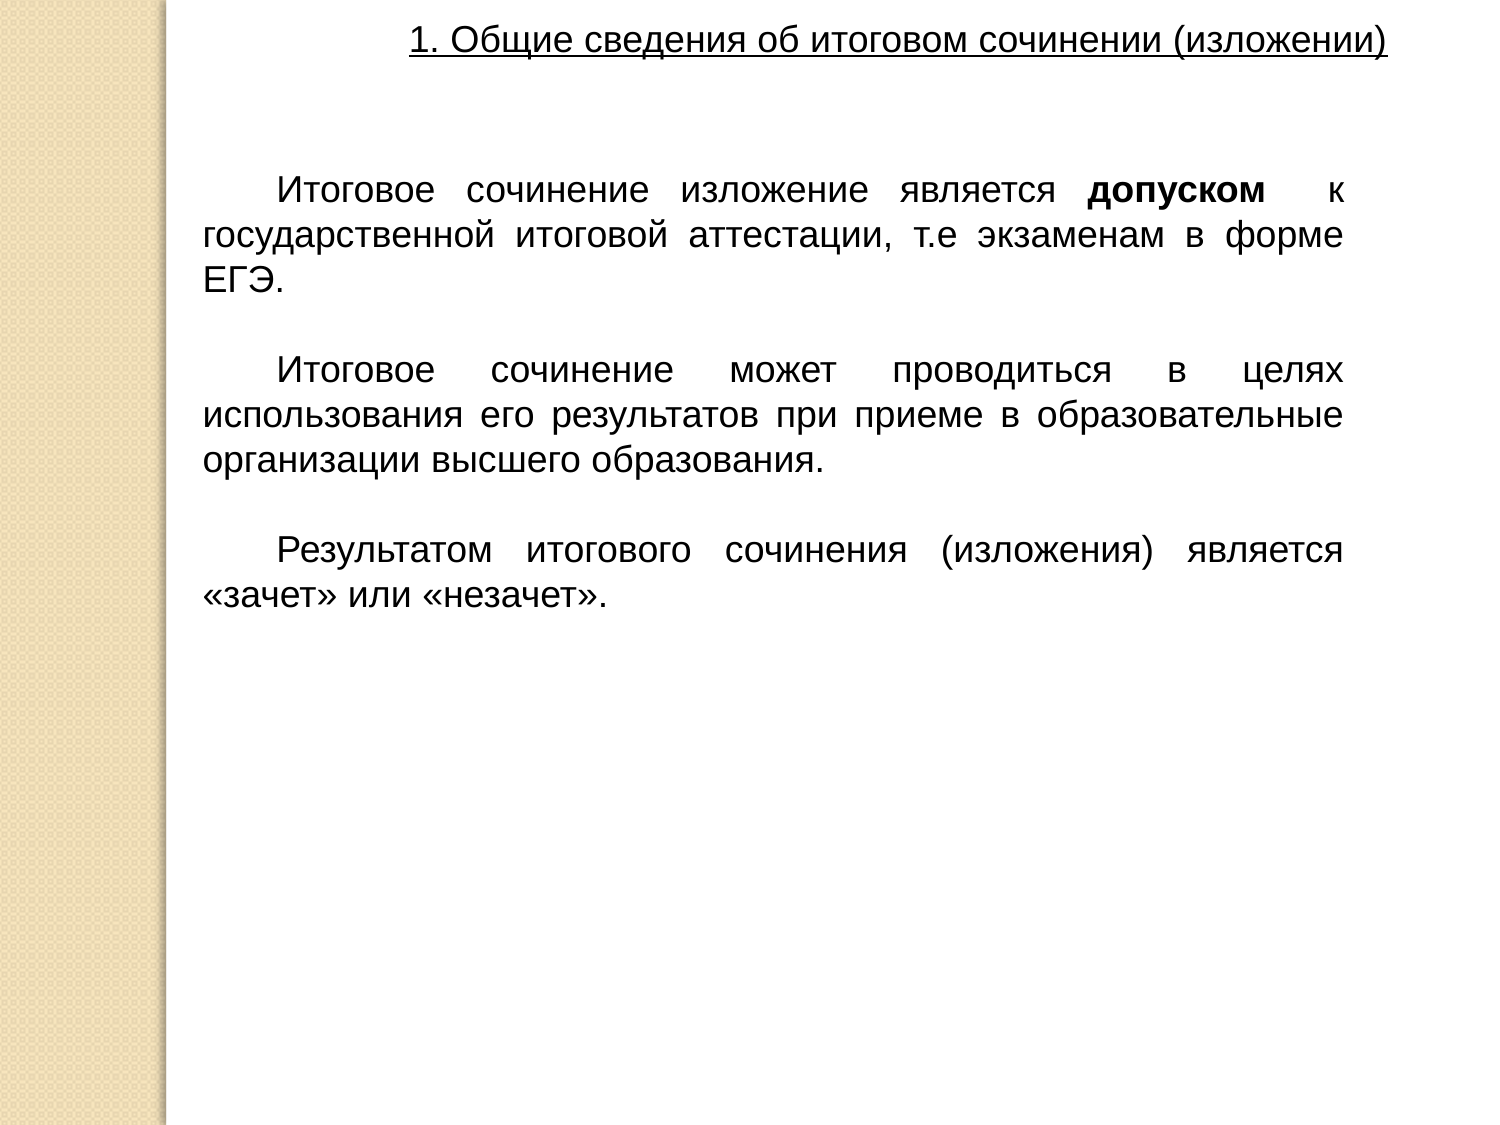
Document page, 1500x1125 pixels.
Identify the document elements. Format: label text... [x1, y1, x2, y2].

text_box Итоговое сочинение изложение является допуском к государственной итоговой аттестации, т.е экзаменам в форме ЕГЭ. Итоговое сочинение может проводиться в целях использования его результатов при приеме в образовательные организации высшего образования. Результатом итогового сочинения (изложения) является «зачет» или «незачет». [187, 67, 1360, 623]
text_box 1. Общие сведения об итоговом сочинении (изложении) [222, 7, 1500, 68]
